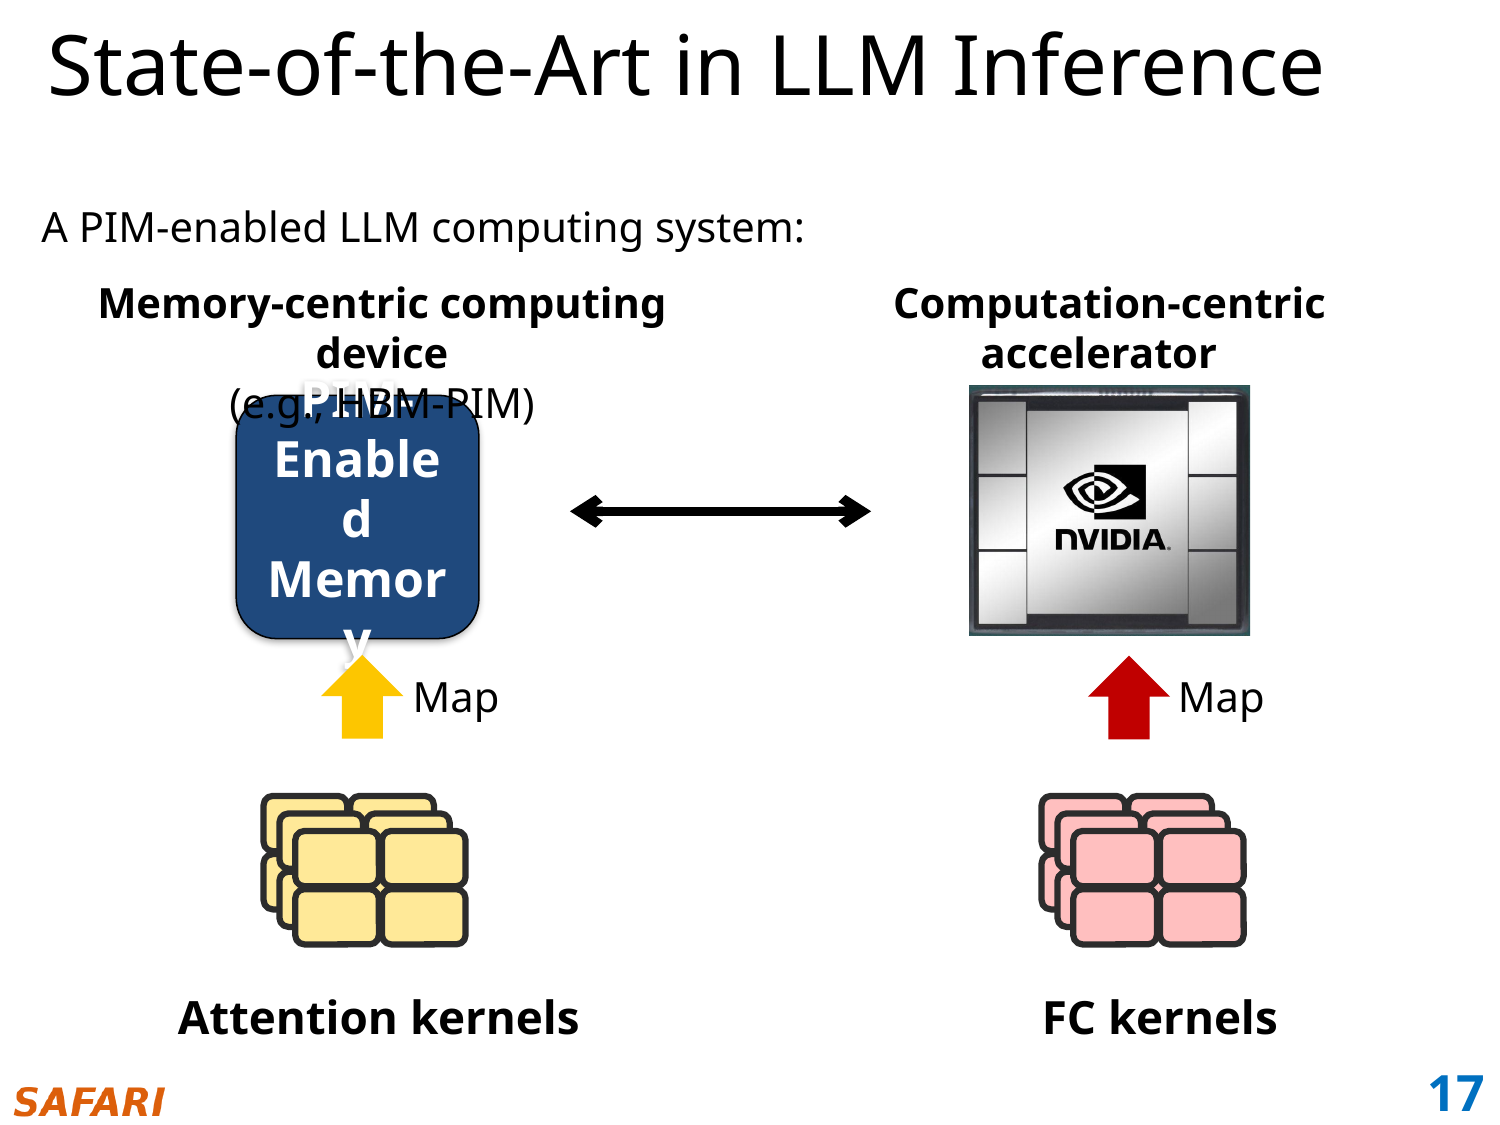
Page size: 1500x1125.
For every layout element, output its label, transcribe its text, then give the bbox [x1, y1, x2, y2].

text_box Memory-centric computing device (e.g., HBM-PIM) [47, 269, 717, 435]
text_box Map [378, 663, 534, 729]
text_box Map [1144, 663, 1299, 729]
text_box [263, 795, 466, 945]
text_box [1041, 795, 1244, 945]
picture [12, 1079, 171, 1125]
text_box PIM-Enabled Memory [235, 435, 480, 640]
title State-of-the-Art in LLM Inference [0, 0, 1500, 138]
text_box [1085, 653, 1152, 742]
text_box A PIM-enabled LLM computing system: [26, 201, 1228, 252]
text_box Computation-centric accelerator (e.g., GPU) [783, 269, 1436, 435]
text_box Attention kernels [138, 981, 620, 1052]
text_box FC kernels [857, 981, 1463, 1052]
picture [968, 385, 1251, 636]
text_box [319, 652, 385, 741]
slide_number 17 [1200, 1065, 1500, 1125]
